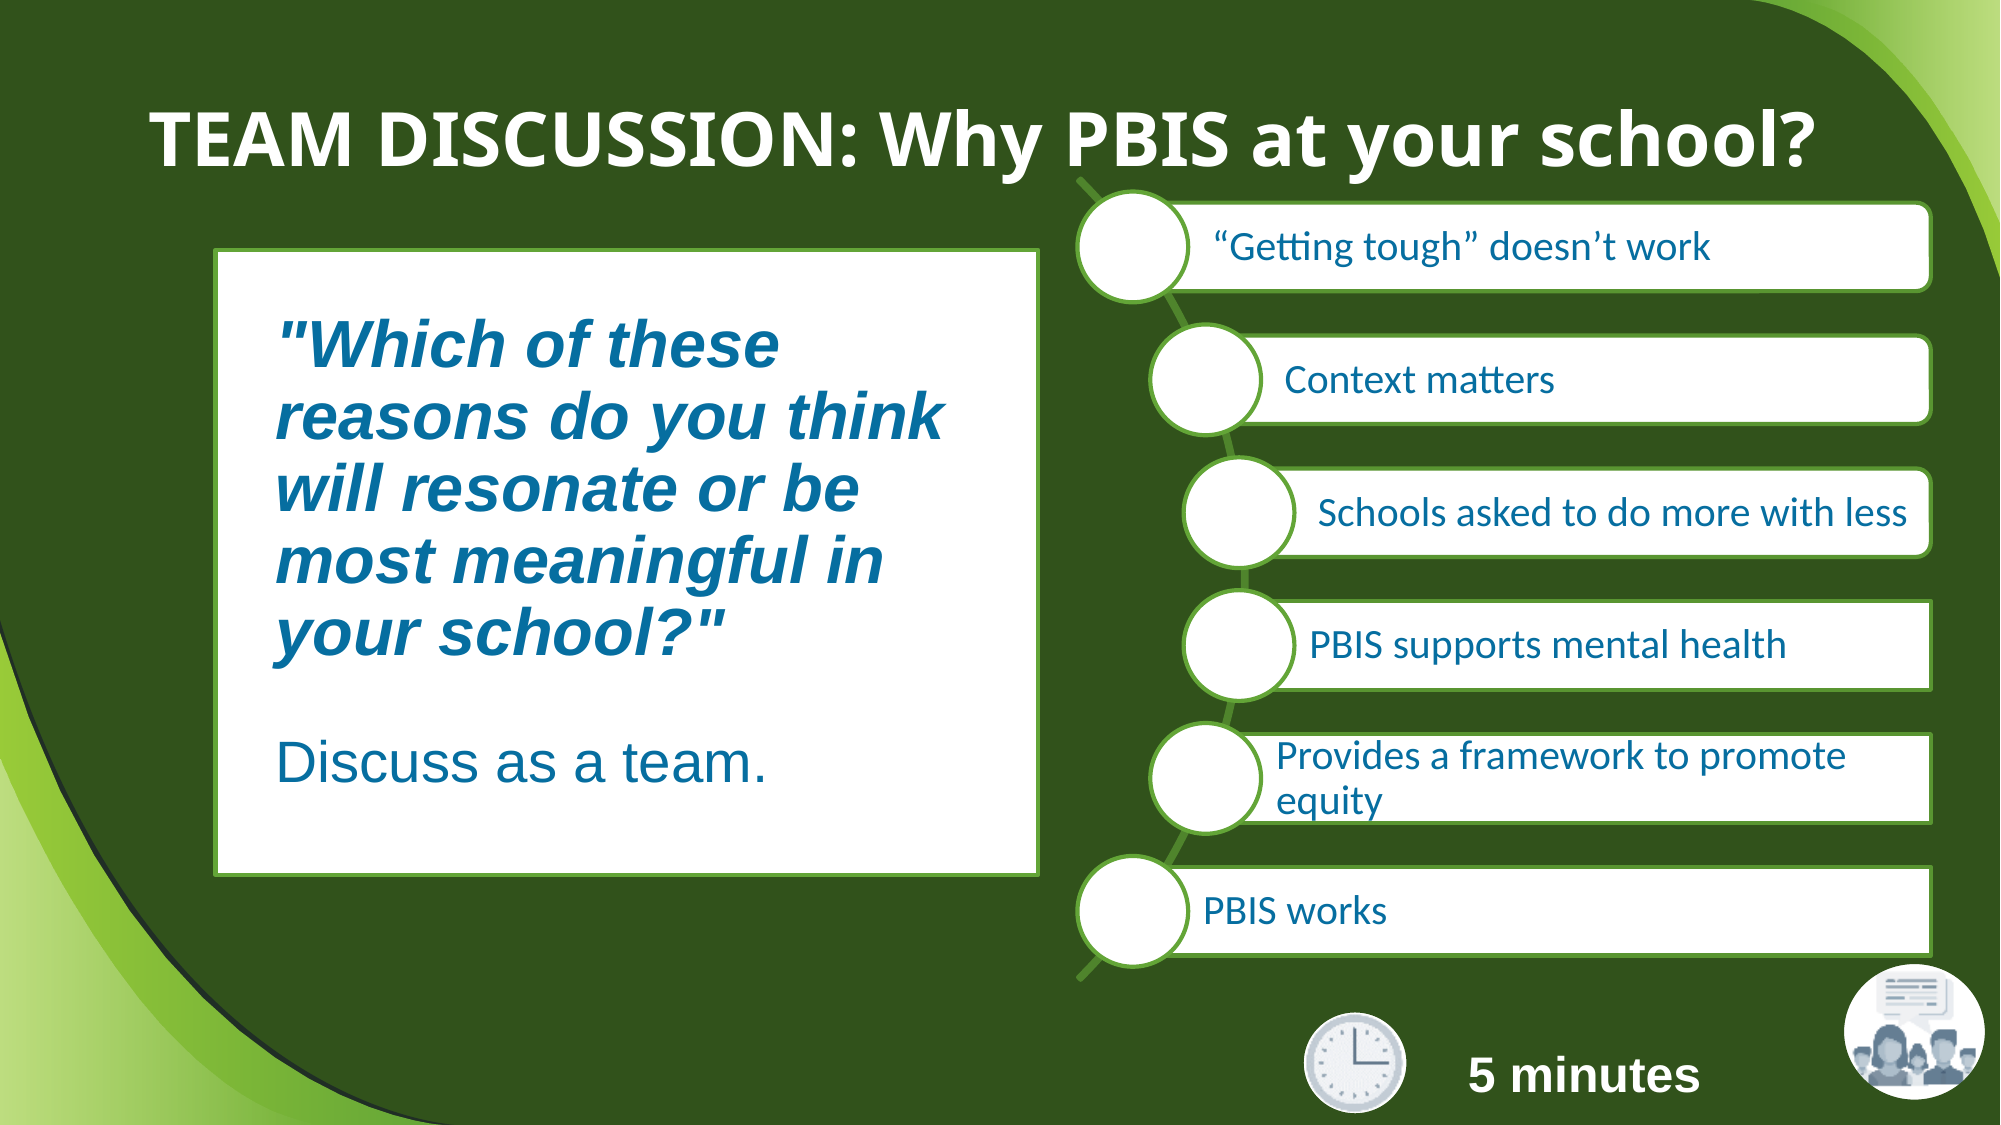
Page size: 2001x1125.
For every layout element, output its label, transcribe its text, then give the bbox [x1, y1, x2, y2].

text_box 5 minutes [1453, 1035, 1717, 1110]
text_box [1065, 158, 1943, 1001]
picture [1842, 962, 1987, 1102]
list "Which of these reasons do you think will resonate or be most meaningful in your school?" Discuss as a team. [213, 248, 1040, 877]
title TEAM DISCUSSION: Why PBIS at your school? [133, 76, 1943, 216]
picture [1301, 1010, 1409, 1116]
